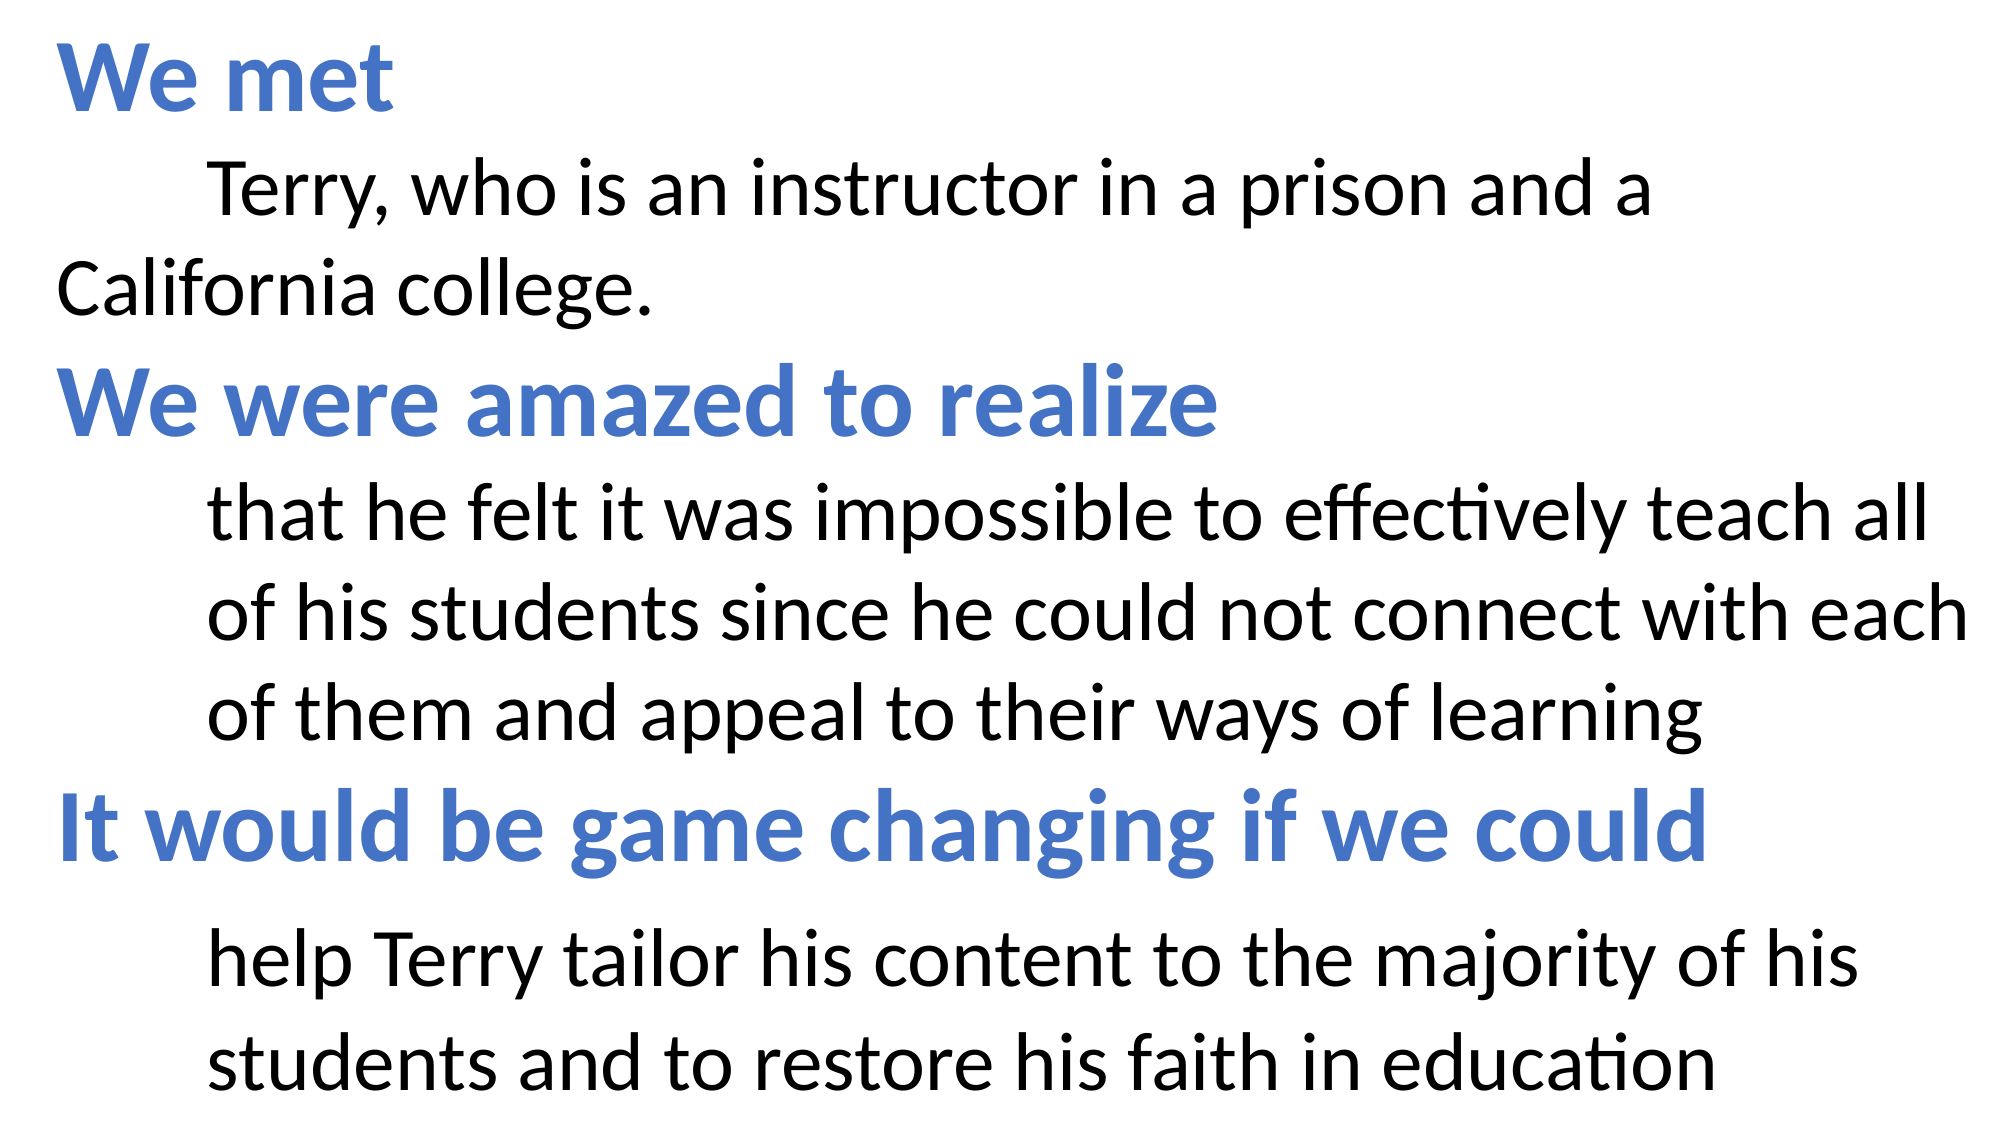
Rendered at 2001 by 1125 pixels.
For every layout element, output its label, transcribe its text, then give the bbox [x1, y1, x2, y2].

text_box We met Terry, who is an instructor in a prison and a California college. We were amazed to realize that he felt it was impossible to effectively teach all of his students since he could not connect with each of them and appeal to their ways of learning It would be game changing if we could help Terry tailor his content to the majority of his students and to restore his faith in education [41, 0, 1991, 1125]
